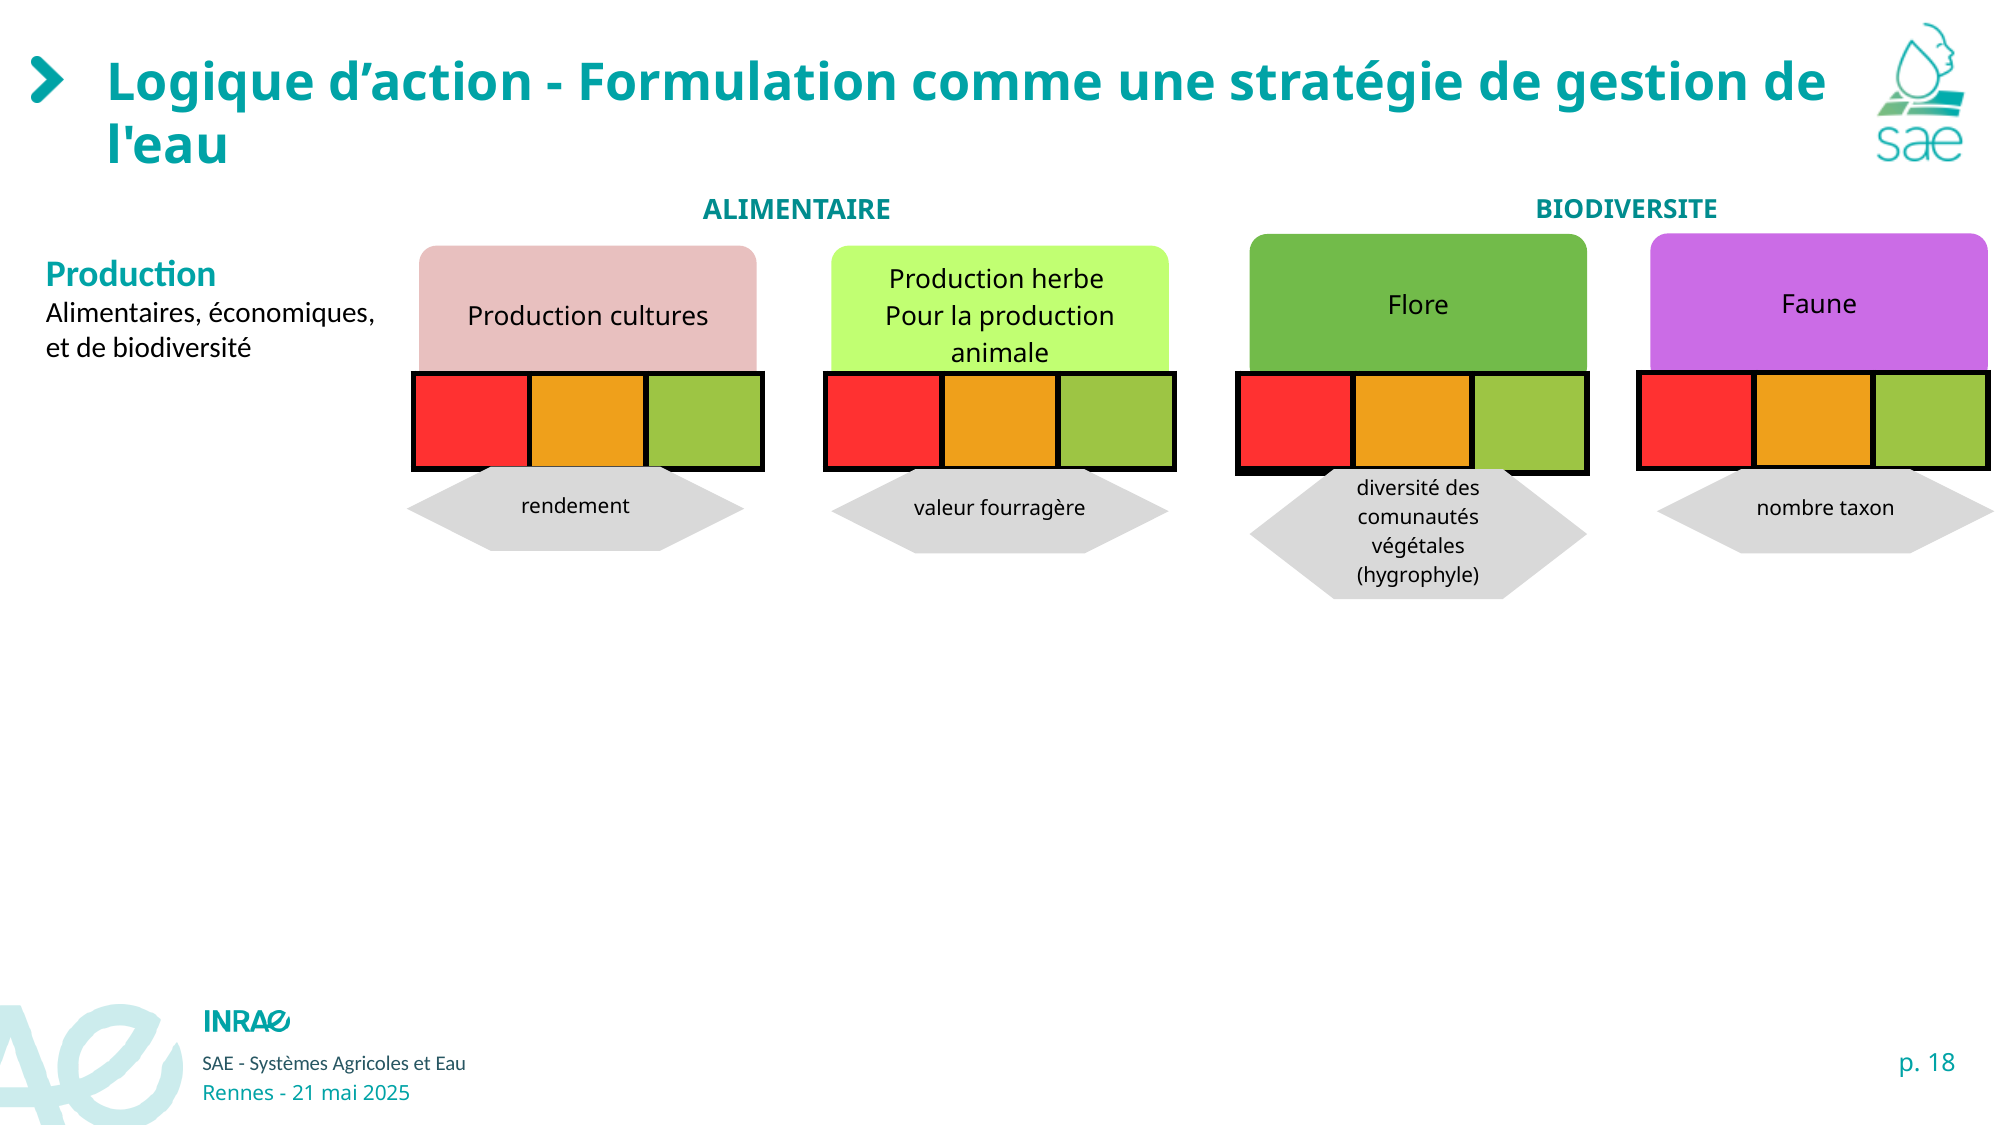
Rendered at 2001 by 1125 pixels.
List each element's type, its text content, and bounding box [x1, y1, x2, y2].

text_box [831, 469, 1169, 554]
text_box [419, 245, 757, 396]
table_header [828, 376, 939, 466]
text_box ALIMENTAIRE [424, 185, 1169, 225]
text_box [1656, 469, 1995, 554]
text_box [1650, 233, 1988, 384]
table_header [1757, 384, 1870, 465]
table_header [1061, 376, 1172, 466]
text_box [1249, 233, 1588, 384]
table_header [1642, 375, 1751, 466]
table_header [1475, 384, 1584, 468]
picture [31, 56, 65, 103]
table_header [1876, 384, 1985, 466]
text_box BIODIVERSITE [1254, 186, 1999, 224]
text_box Logique d’action - Formulation comme une stratégie de gestion de l'eau [16, 41, 1860, 139]
table_header [945, 396, 1055, 466]
picture [0, 996, 329, 1125]
table_header [532, 396, 643, 466]
text_box Production Alimentaires, économiques, et de biodiversité [31, 241, 551, 371]
picture [1860, 6, 1983, 171]
table_header [1356, 384, 1469, 466]
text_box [406, 466, 745, 551]
table_header [1241, 376, 1350, 466]
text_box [1249, 468, 1588, 600]
table_header [416, 376, 527, 466]
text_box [831, 245, 1169, 396]
table_header [649, 376, 760, 466]
